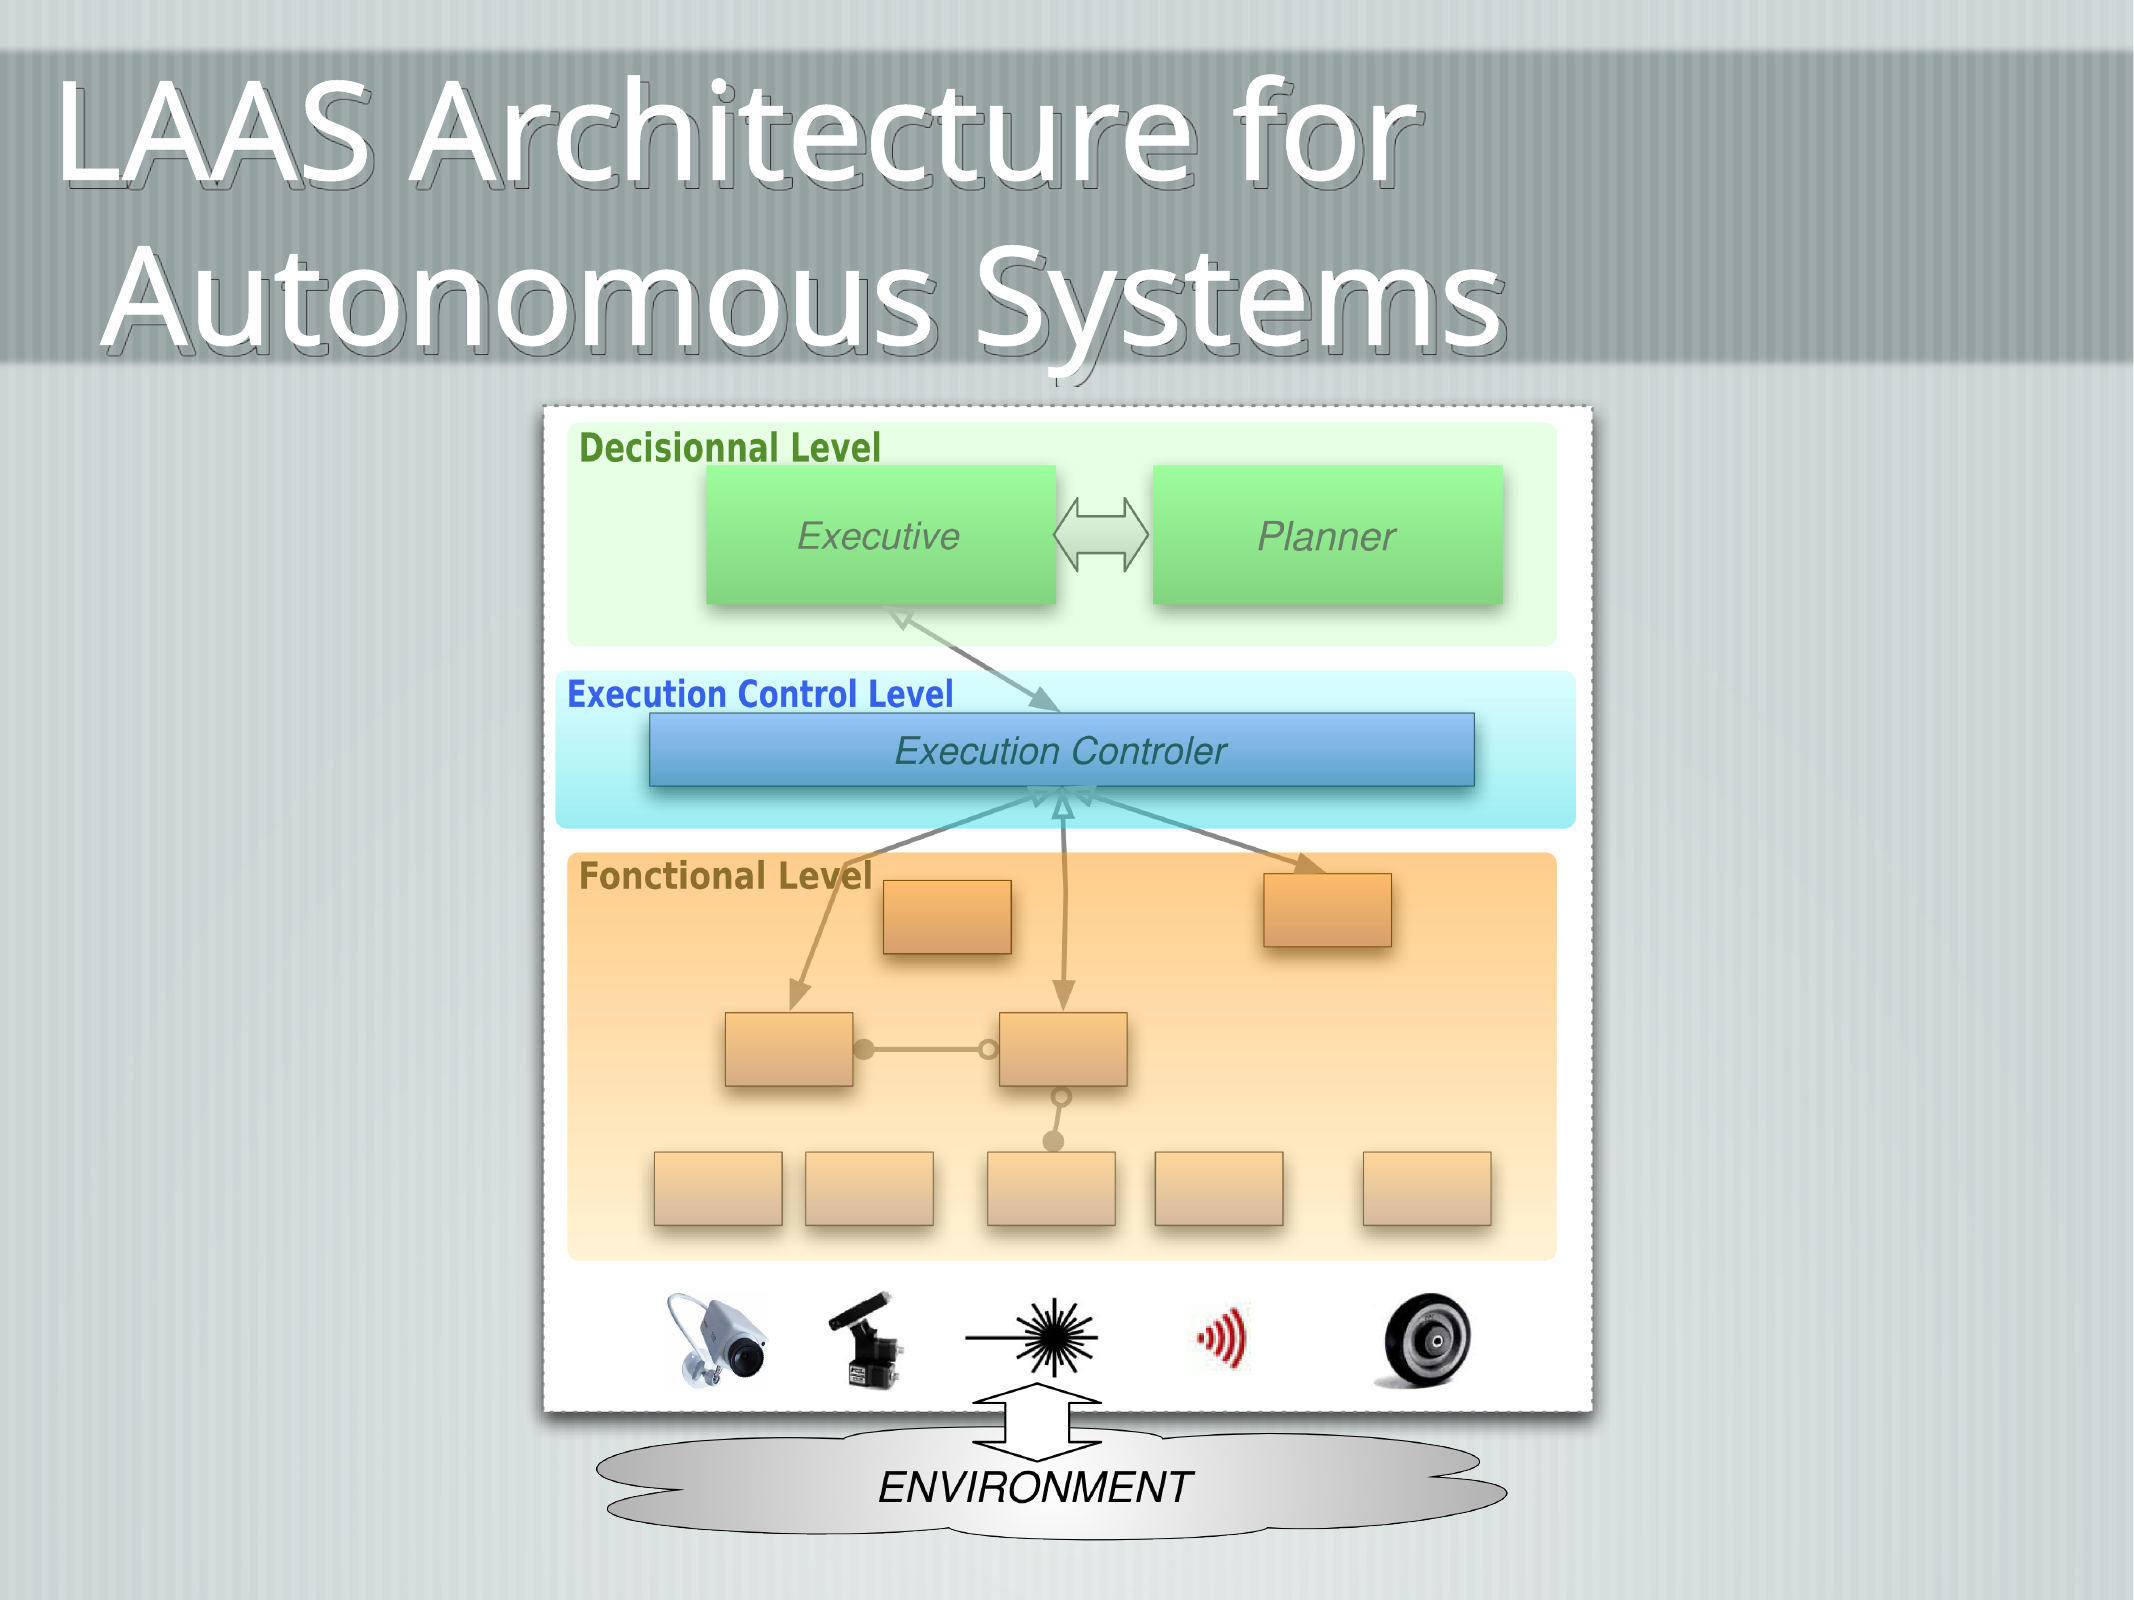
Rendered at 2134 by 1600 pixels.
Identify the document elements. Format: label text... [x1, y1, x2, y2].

picture [0, 0, 2134, 1600]
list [516, 388, 1617, 1546]
title LAAS Architecture for Autonomous Systems [41, 49, 2093, 366]
